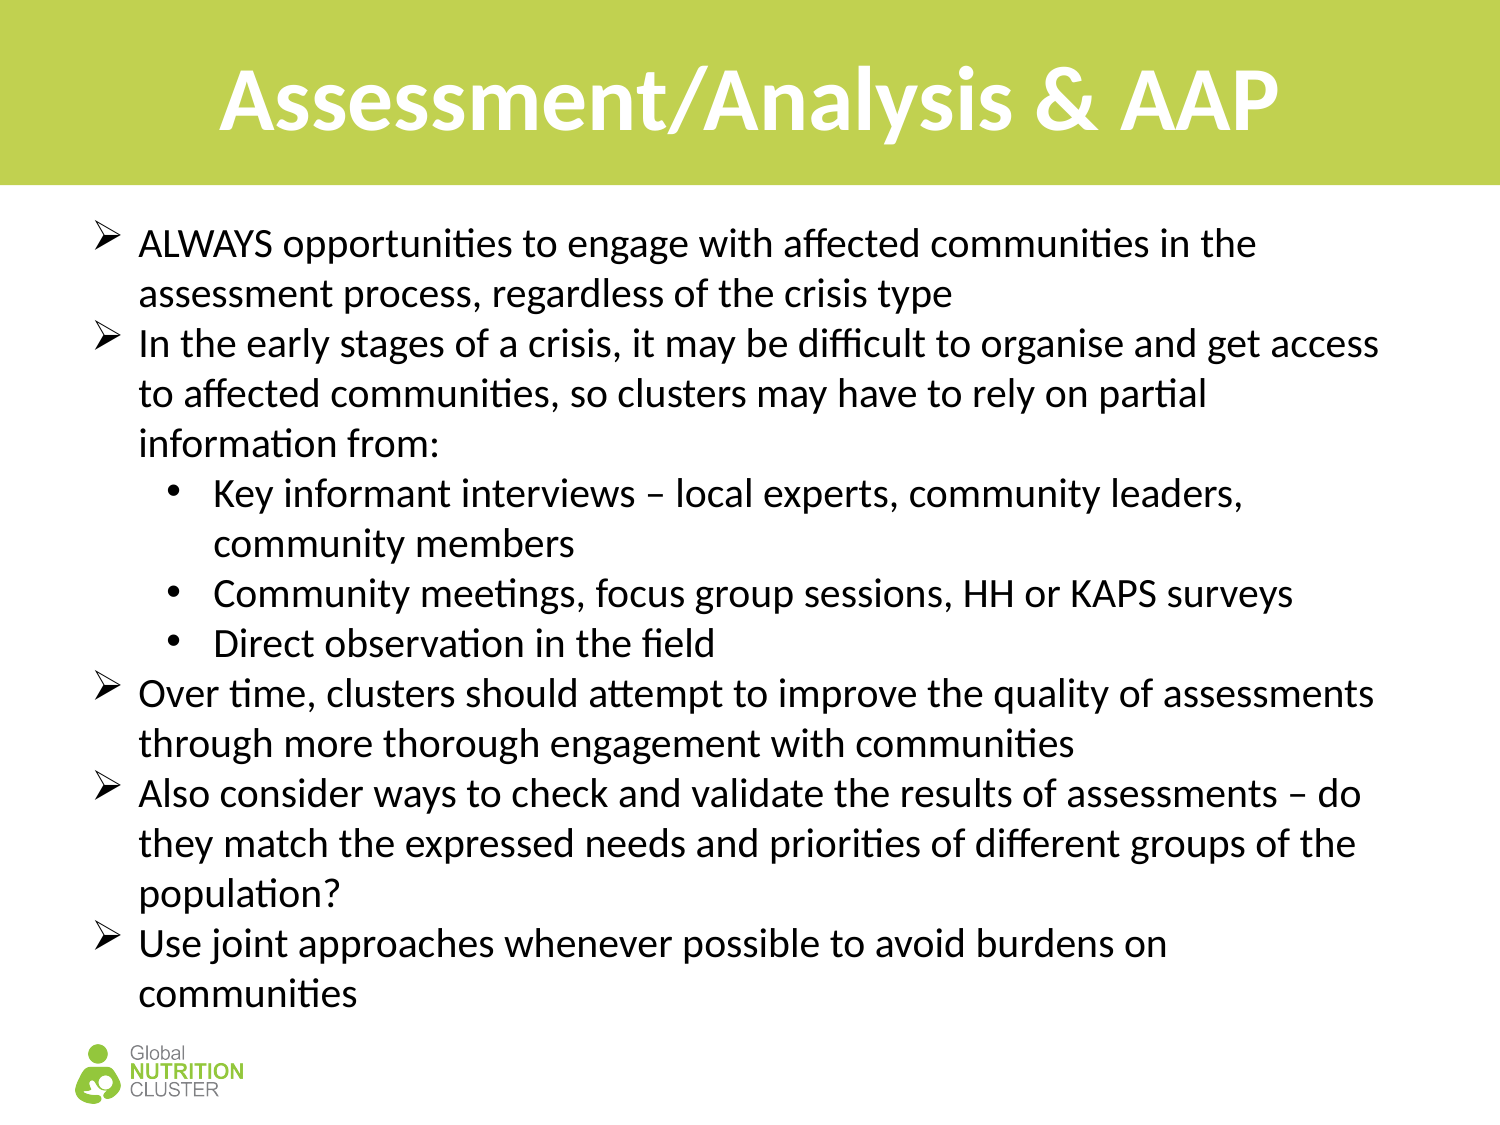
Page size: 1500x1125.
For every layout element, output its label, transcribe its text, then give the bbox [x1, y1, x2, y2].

text_box ALWAYS opportunities to engage with affected communities in the assessment process, regardless of the crisis type In the early stages of a crisis, it may be difficult to organise and get access to affected communities, so clusters may have to rely on partial information from: Key informant interviews – local experts, community leaders, community members Community meetings, focus group sessions, HH or KAPS surveys Direct observation in the field Over time, clusters should attempt to improve the quality of assessments through more thorough engagement with communities Also consider ways to check and validate the results of assessments – do they match the expressed needs and priorities of different groups of the population? Use joint approaches whenever possible to avoid burdens on communities [76, 208, 1400, 1125]
text_box Assessment/Analysis & AAP [0, 0, 1500, 188]
